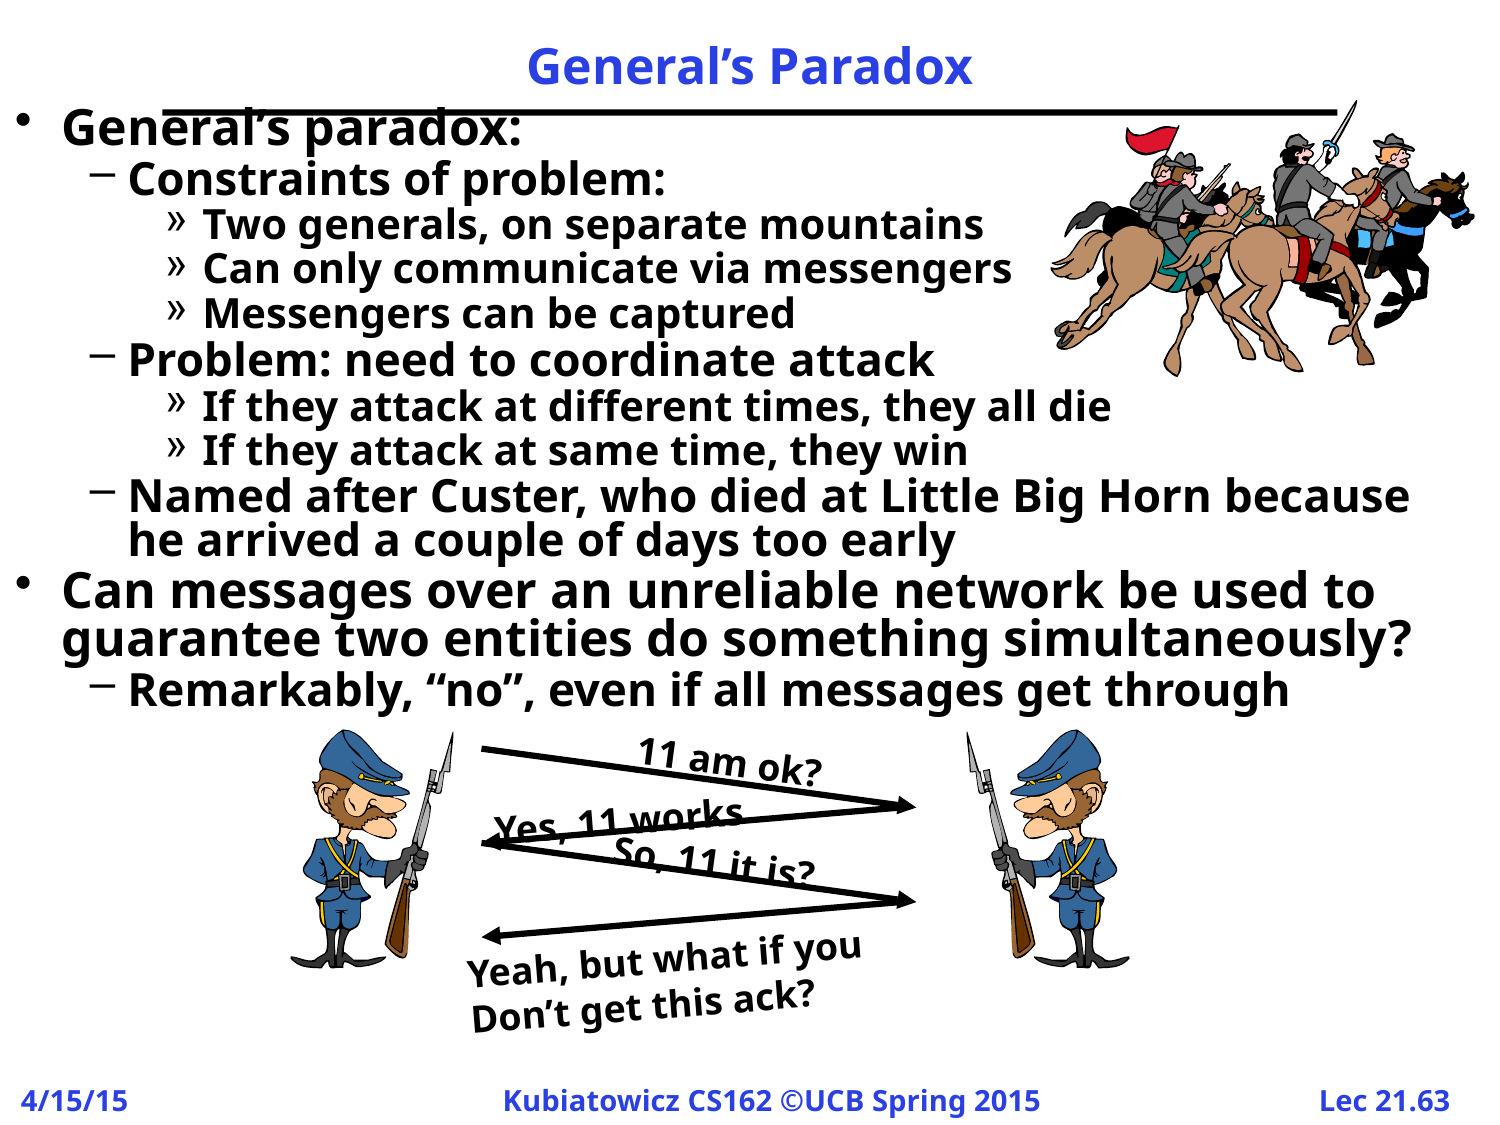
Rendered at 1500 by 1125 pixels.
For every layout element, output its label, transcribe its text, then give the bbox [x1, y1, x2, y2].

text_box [287, 724, 1133, 973]
list General’s paradox: Constraints of problem: Two generals, on separate mountains Can only communicate via messengers Messengers can be captured Problem: need to coordinate attack If they attack at different times, they all die If they attack at same time, they win Named after Custer, who died at Little Big Horn because he arrived a couple of days too early Can messages over an unreliable network be used to guarantee two entities do something simultaneously? Remarkably, “no”, even if all messages get through No way to be sure last message gets through! [0, 99, 1448, 1100]
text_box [481, 786, 901, 844]
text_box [481, 736, 917, 808]
picture [1049, 99, 1476, 377]
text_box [481, 836, 917, 903]
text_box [481, 981, 920, 1012]
title General’s Paradox [162, 24, 1338, 113]
